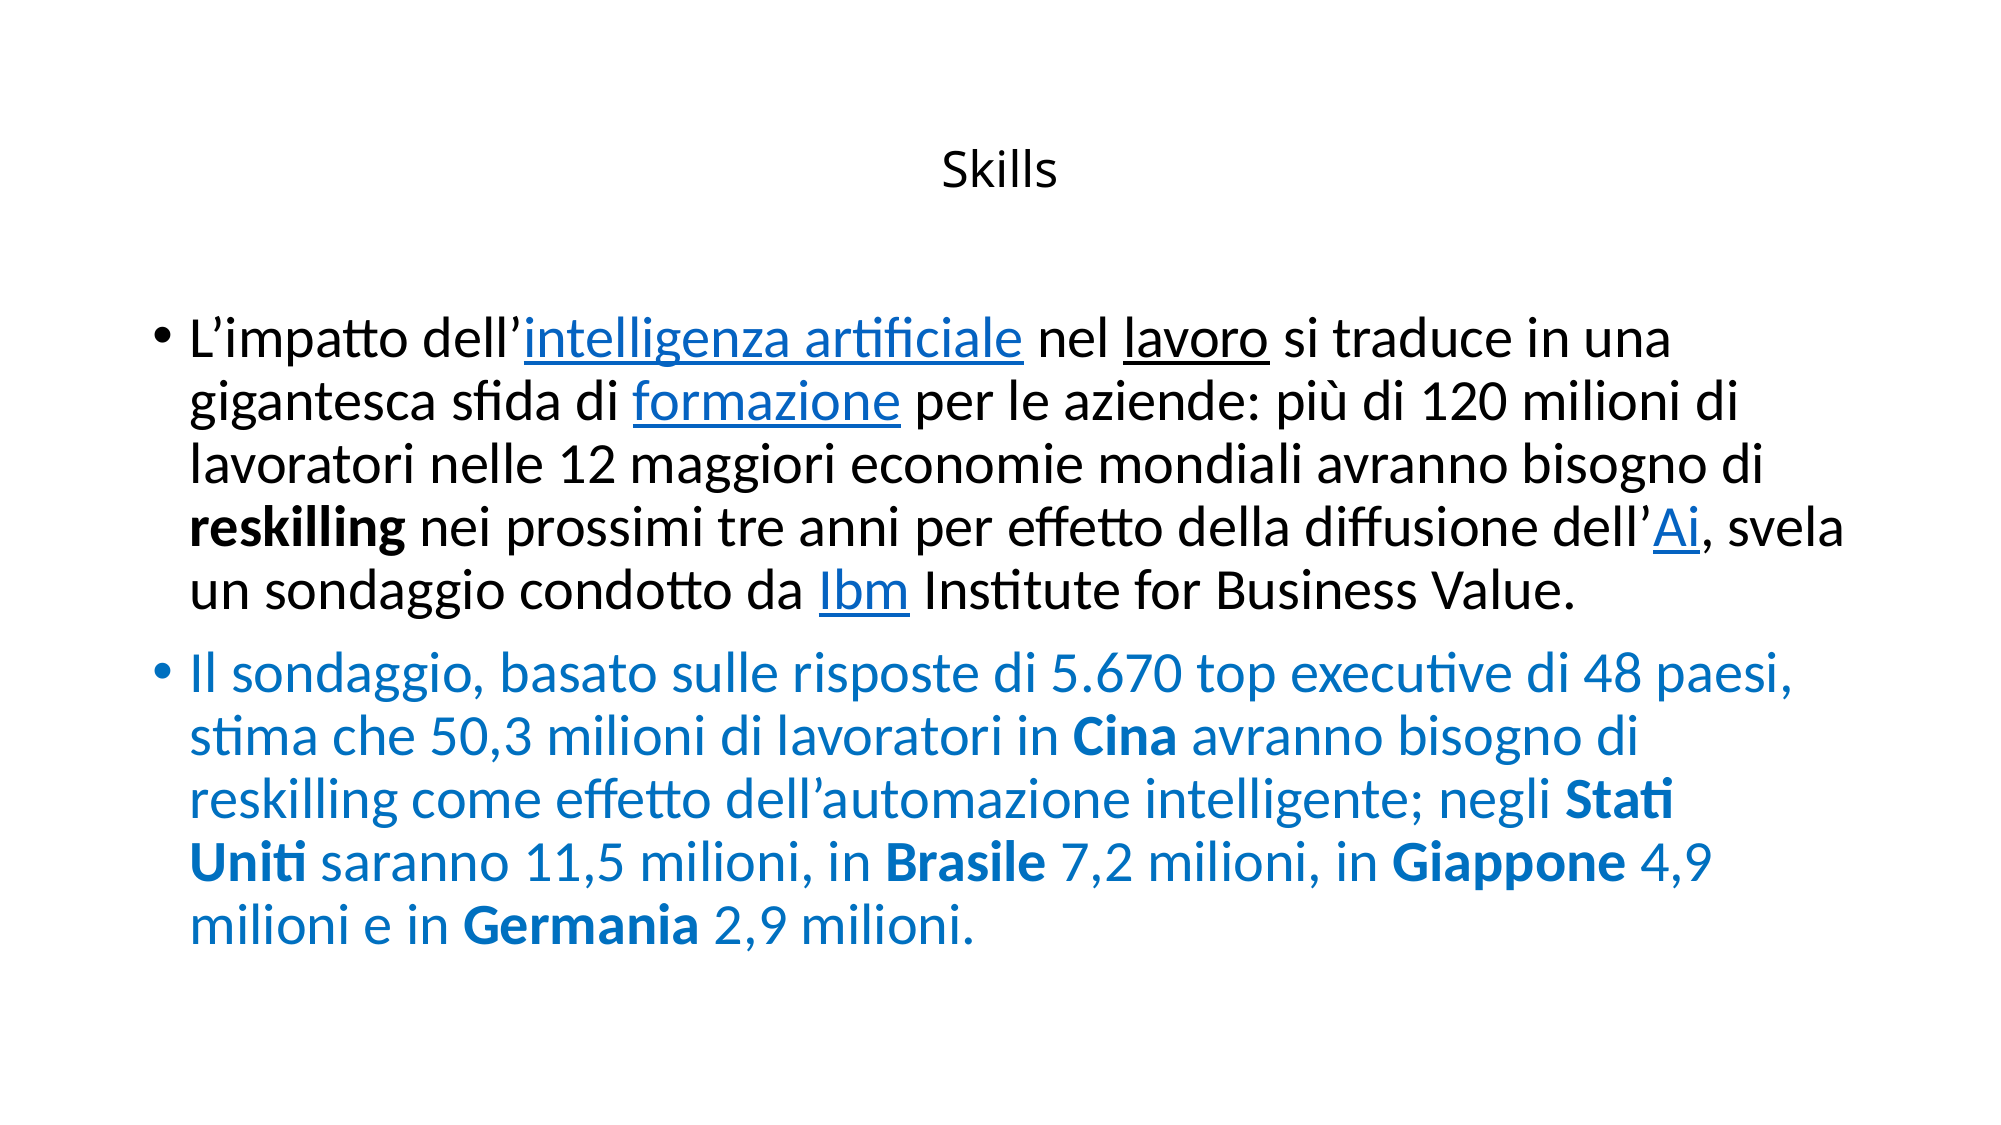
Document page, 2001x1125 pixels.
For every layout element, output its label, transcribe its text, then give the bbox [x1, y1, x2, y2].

title Skills [137, 59, 1863, 278]
list L’impatto dell’intelligenza artificiale nel lavoro si traduce in una gigantesca sfida di formazione per le aziende: più di 120 milioni di lavoratori nelle 12 maggiori economie mondiali avranno bisogno di reskilling nei prossimi tre anni per effetto della diffusione dell’Ai, svela un sondaggio condotto da Ibm Institute for Business Value. Il sondaggio, basato sulle risposte di 5.670 top executive di 48 paesi, stima che 50,3 milioni di lavoratori in Cina avranno bisogno di reskilling come effetto dell’automazione intelligente; negli Stati Uniti saranno 11,5 milioni, in Brasile 7,2 milioni, in Giappone 4,9 milioni e in Germania 2,9 milioni. [137, 299, 1863, 1014]
